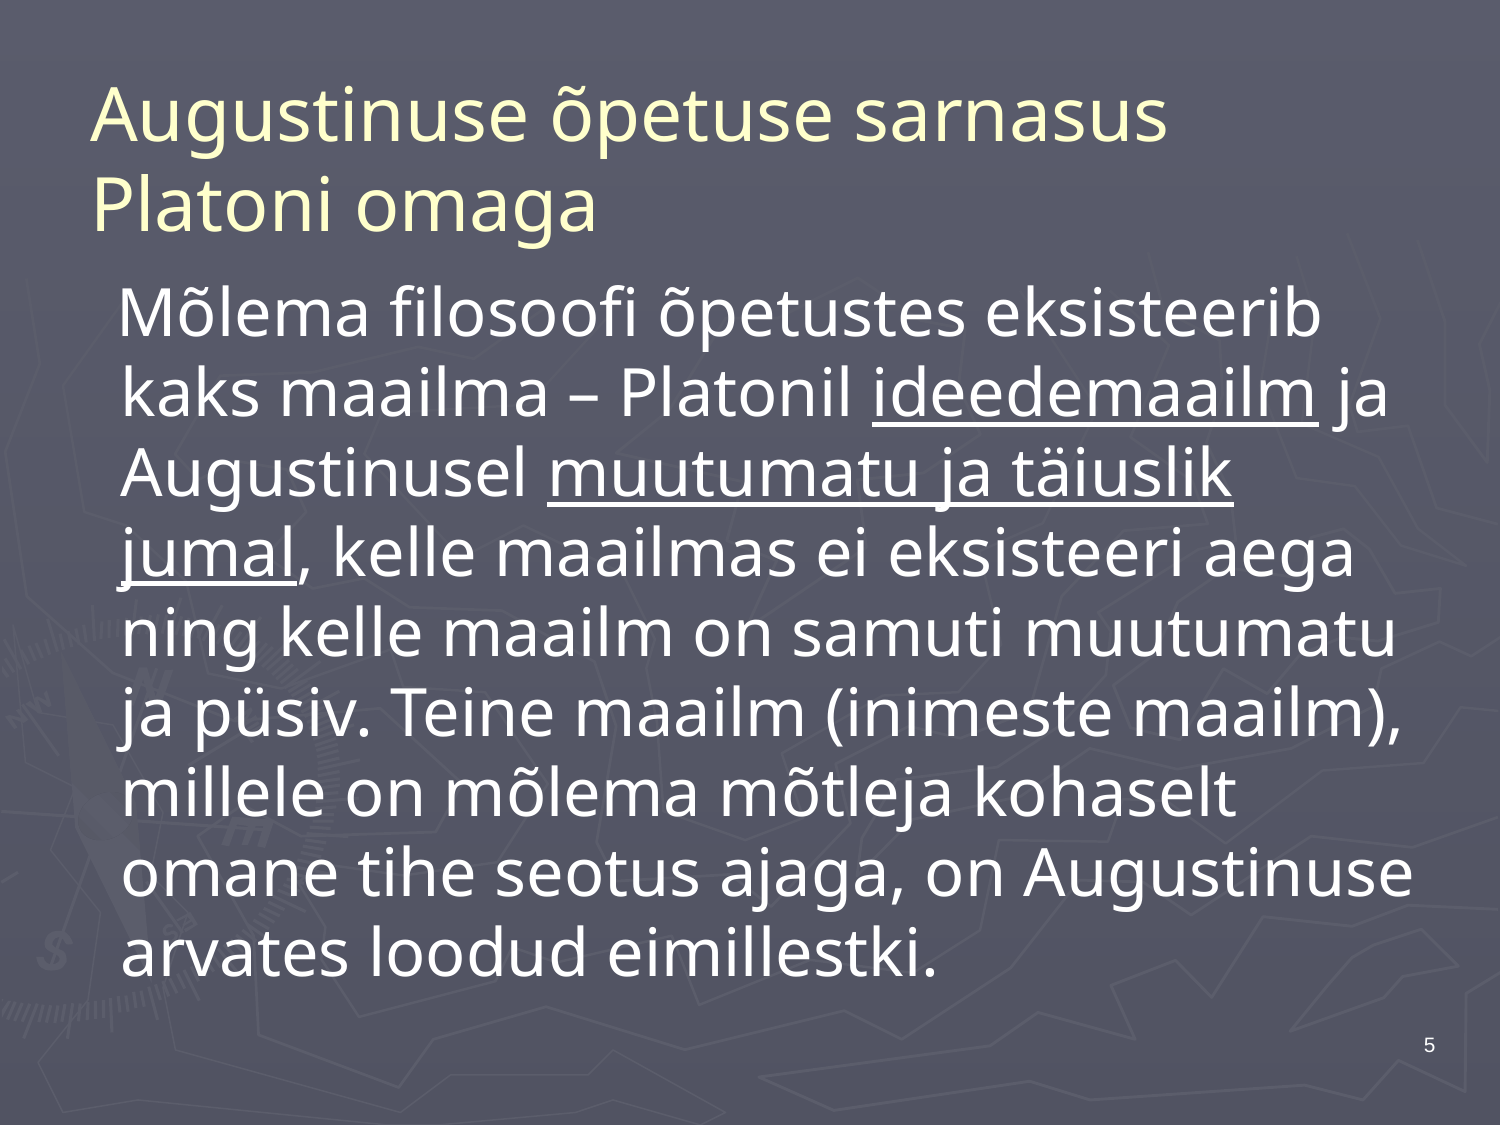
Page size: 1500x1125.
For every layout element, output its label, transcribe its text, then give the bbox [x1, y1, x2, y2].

list Mõlema filosoofi õpetustes eksisteerib kaks maailma – Platonil ideedemaailm ja Augustinusel muutumatu ja täiuslik jumal, kelle maailmas ei eksisteeri aega ning kelle maailm on samuti muutumatu ja püsiv. Teine maailm (inimeste maailm), millele on mõlema mõtleja kohaselt omane tihe seotus ajaga, on Augustinuse arvates loodud eimillestki. [49, 262, 1451, 1001]
slide_number 5 [1074, 1024, 1451, 1103]
title Augustinuse õpetuse sarnasus Platoni omaga [75, 45, 1425, 262]
